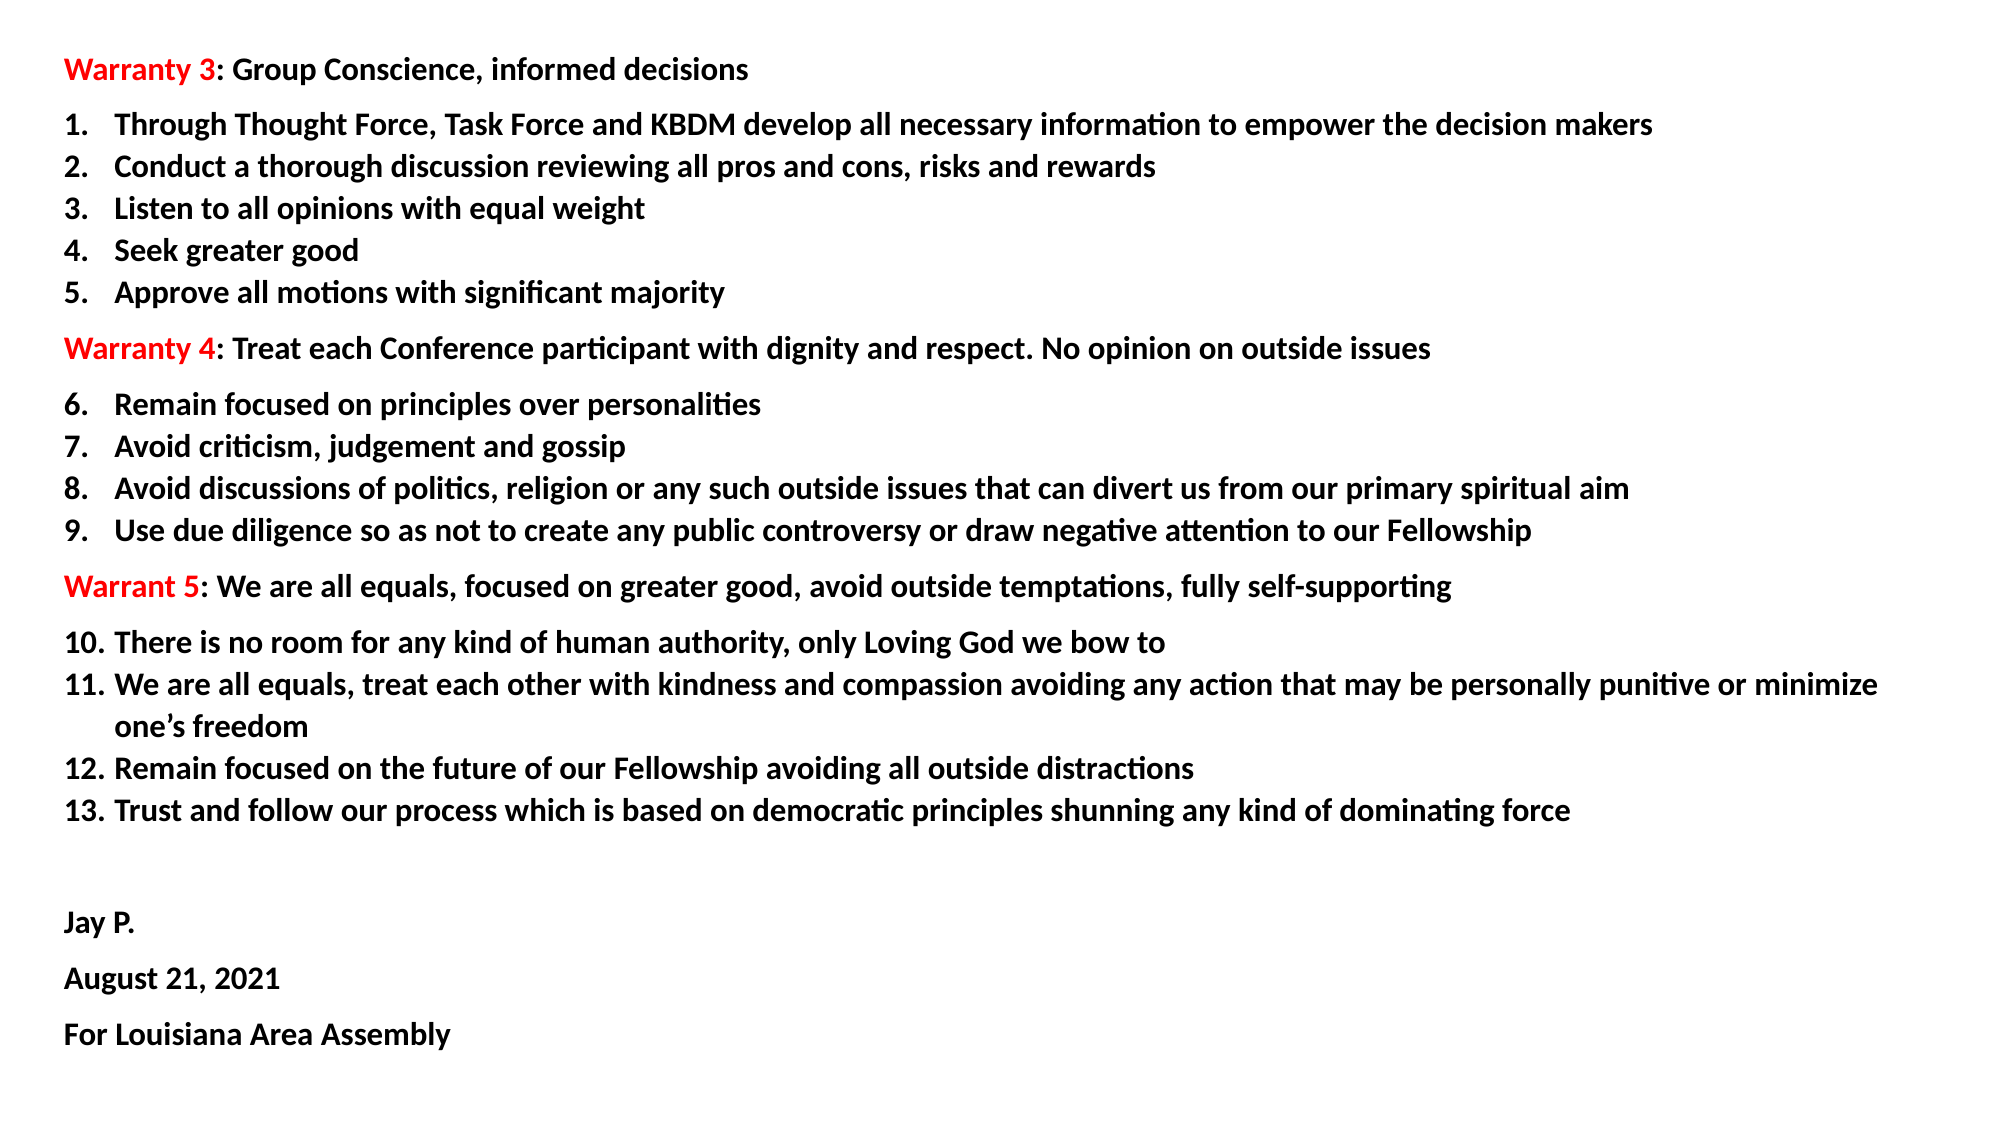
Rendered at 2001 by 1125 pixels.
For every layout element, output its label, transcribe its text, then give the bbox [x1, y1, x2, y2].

list Warranty 3: Group Conscience, informed decisions Through Thought Force, Task Force and KBDM develop all necessary information to empower the decision makers Conduct a thorough discussion reviewing all pros and cons, risks and rewards Listen to all opinions with equal weight Seek greater good Approve all motions with significant majority Warranty 4: Treat each Conference participant with dignity and respect. No opinion on outside issues Remain focused on principles over personalities Avoid criticism, judgement and gossip Avoid discussions of politics, religion or any such outside issues that can divert us from our primary spiritual aim Use due diligence so as not to create any public controversy or draw negative attention to our Fellowship Warrant 5: We are all equals, focused on greater good, avoid outside temptations, fully self-supporting There is no room for any kind of human authority, only Loving God we bow to We are all equals, treat each other with kindness and compassion avoiding any action that may be personally punitive or minimize one’s freedom Remain focused on the future of our Fellowship avoiding all outside distractions Trust and follow our process which is based on democratic principles shunning any kind of dominating force Jay P. August 21, 2021 For Louisiana Area Assembly [49, 36, 1924, 1062]
